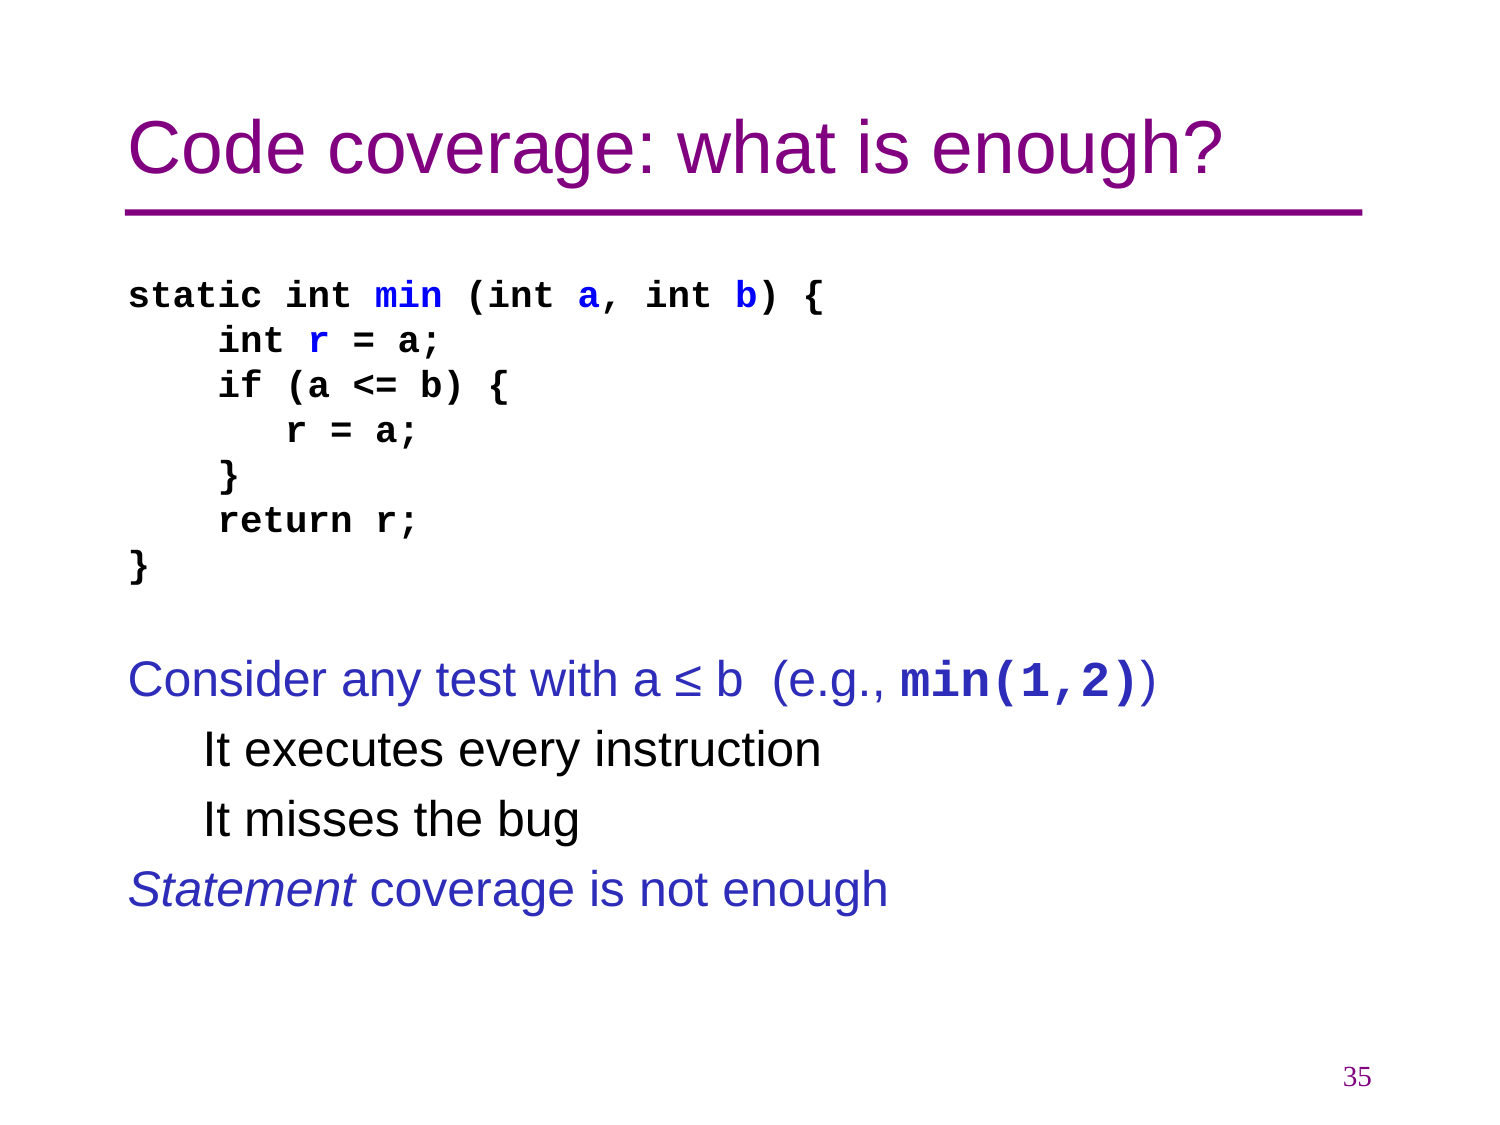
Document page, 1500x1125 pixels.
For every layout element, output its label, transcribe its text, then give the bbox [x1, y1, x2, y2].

slide_number 35 [1074, 1049, 1388, 1125]
title Code coverage: what is enough? [112, 50, 1388, 238]
list static int min (int a, int b) { int r = a; if (a <= b) { r = a; } return r; } Consider any test with a ≤ b (e.g., min(1,2)) It executes every instruction It misses the bug Statement coverage is not enough [112, 262, 1388, 1000]
